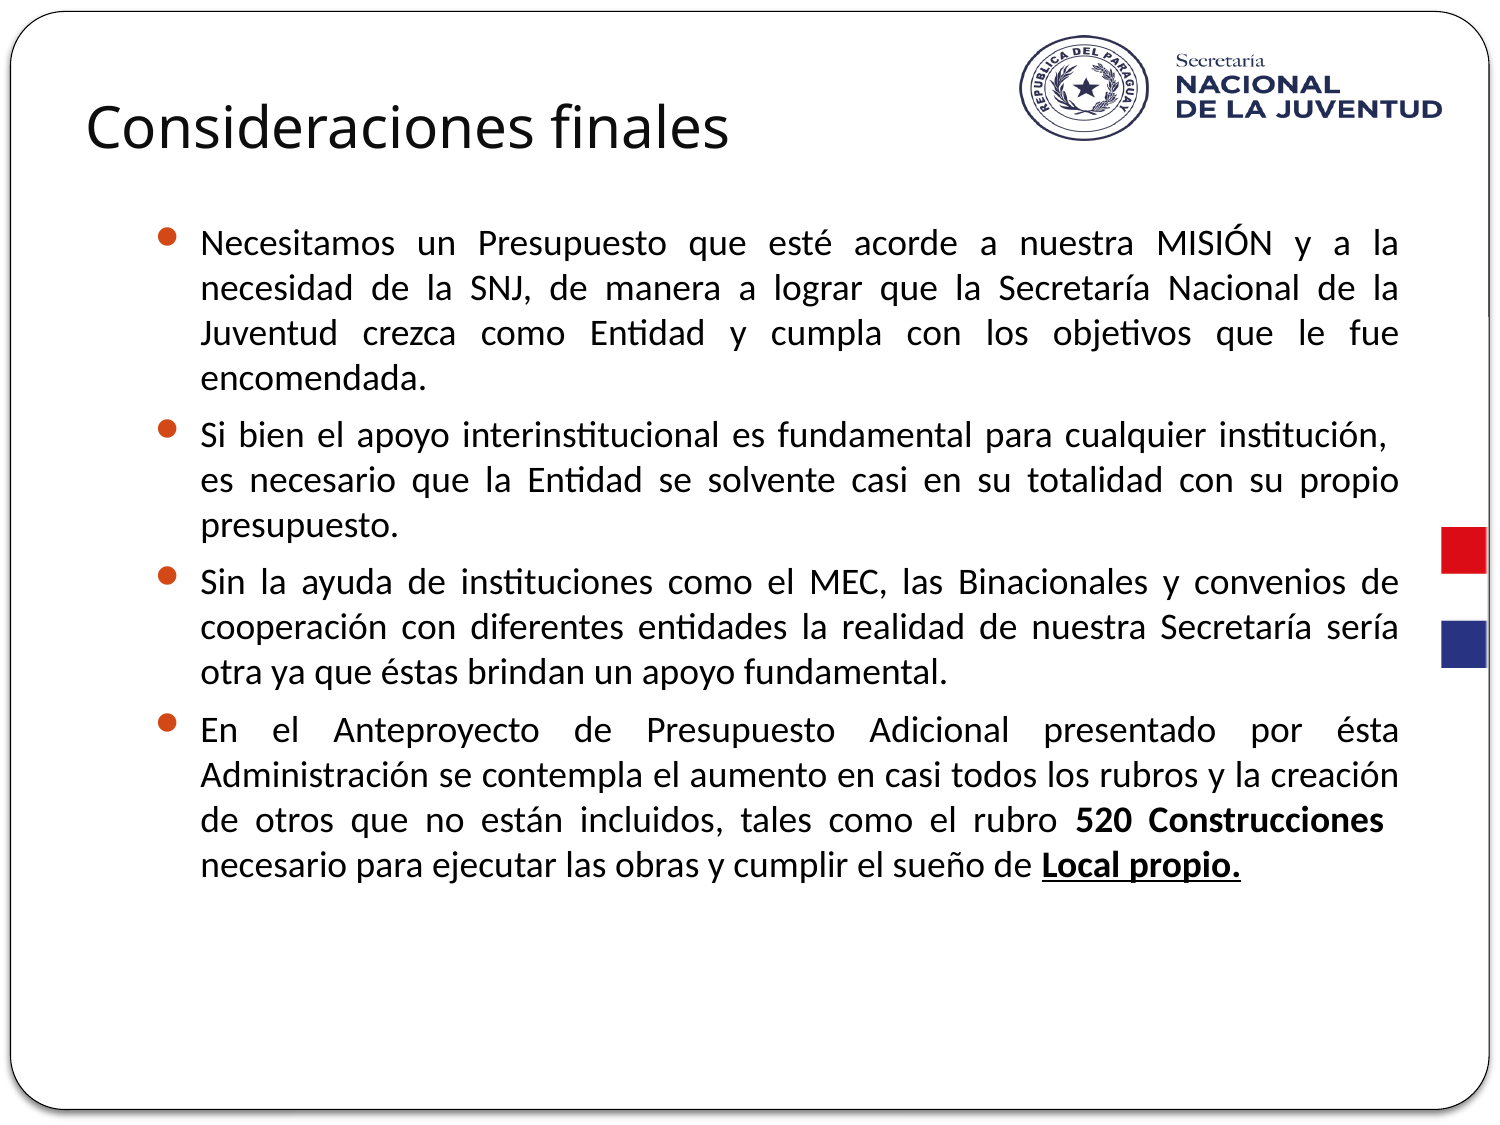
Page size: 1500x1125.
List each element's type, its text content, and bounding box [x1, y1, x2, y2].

list Necesitamos un Presupuesto que esté acorde a nuestra MISIÓN y a la necesidad de la SNJ, de manera a lograr que la Secretaría Nacional de la Juventud crezca como Entidad y cumpla con los objetivos que le fue encomendada. Si bien el apoyo interinstitucional es fundamental para cualquier institución, es necesario que la Entidad se solvente casi en su totalidad con su propio presupuesto. Sin la ayuda de instituciones como el MEC, las Binacionales y convenios de cooperación con diferentes entidades la realidad de nuestra Secretaría sería otra ya que éstas brindan un apoyo fundamental. En el Anteproyecto de Presupuesto Adicional presentado por ésta Administración se contempla el aumento en casi todos los rubros y la creación de otros que no están incluidos, tales como el rubro 520 Construcciones necesario para ejecutar las obras y cumplir el sueño de Local propio. [140, 210, 1416, 961]
picture [1441, 527, 1500, 669]
text_box Consideraciones finales [70, 82, 868, 168]
picture [1019, 34, 1442, 141]
